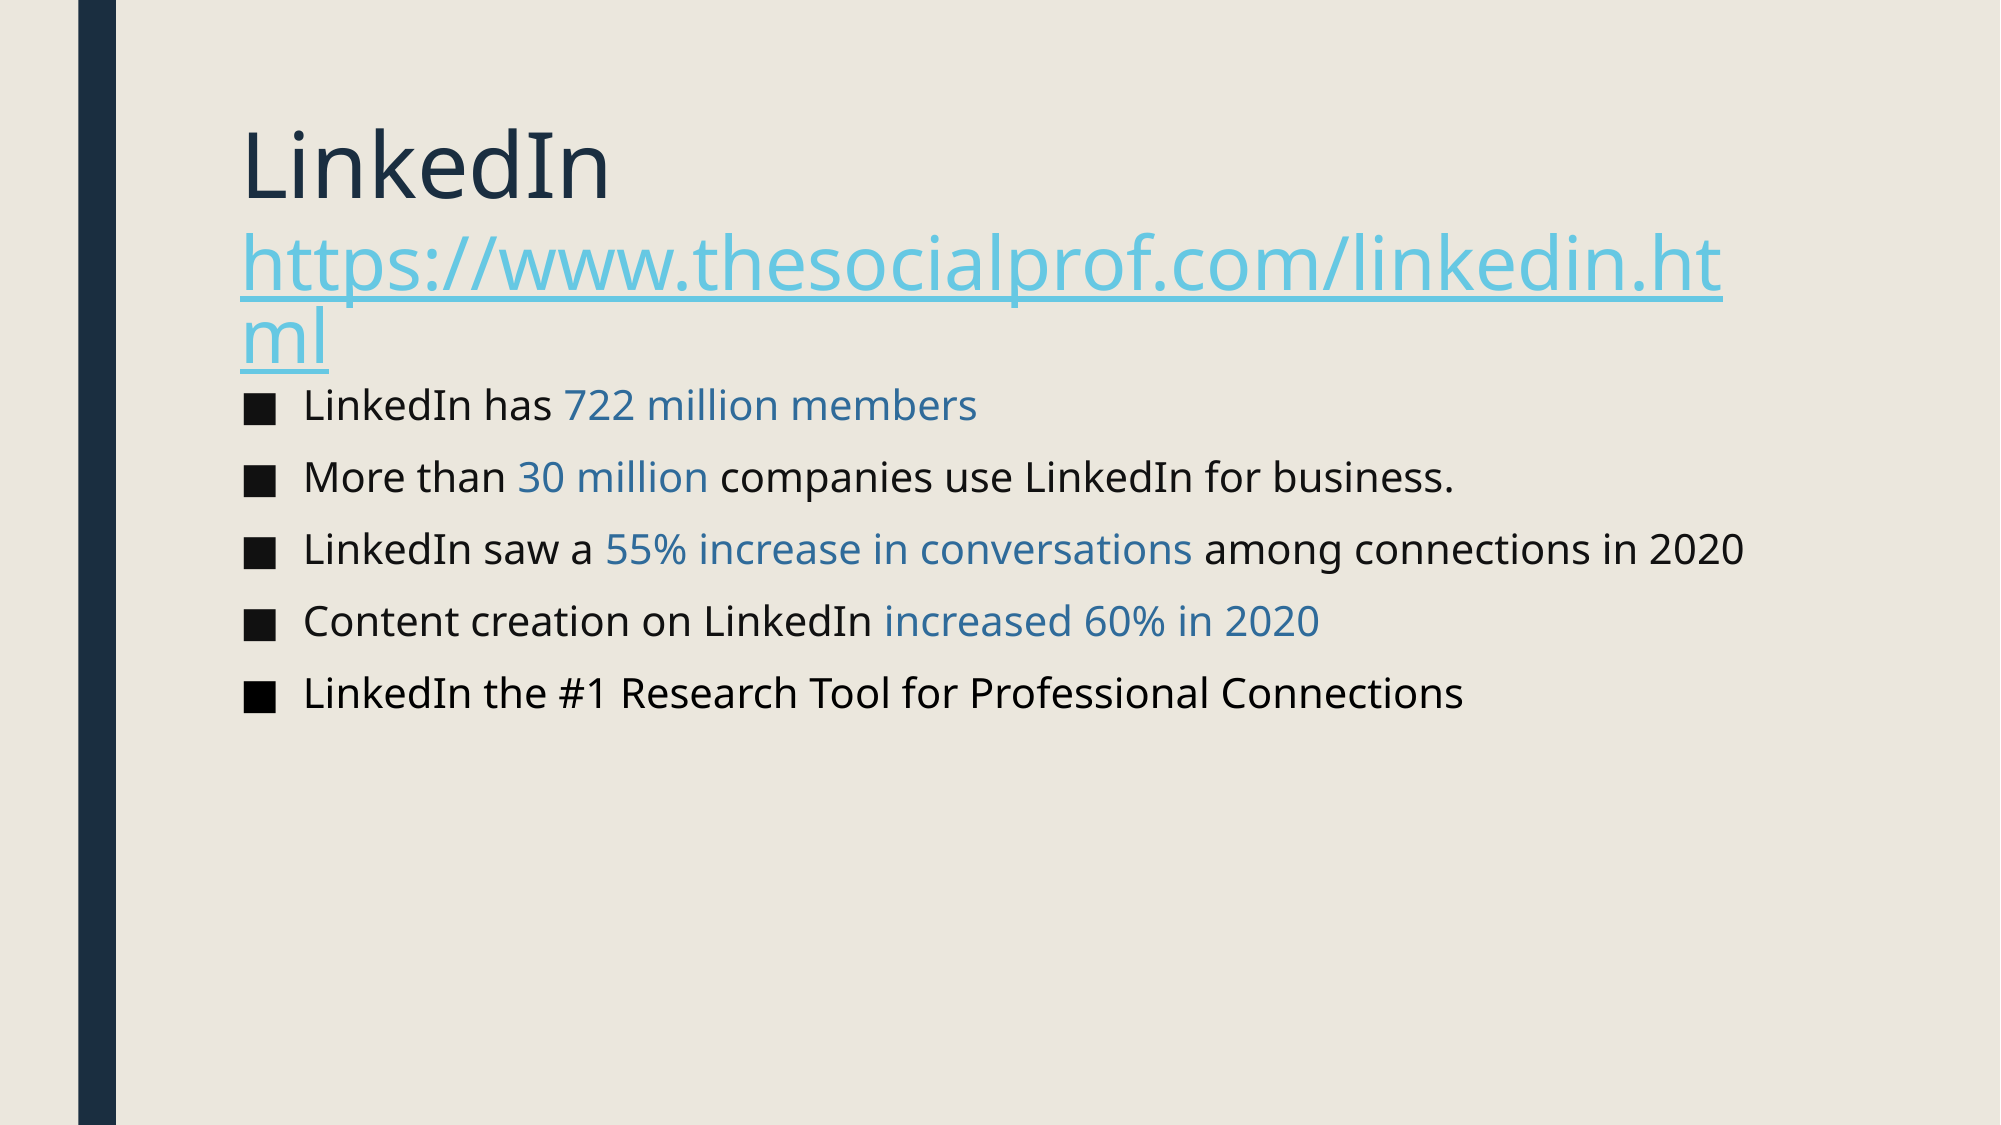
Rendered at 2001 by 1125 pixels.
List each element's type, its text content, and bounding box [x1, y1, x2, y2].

title LinkedIn https://www.thesocialprof.com/linkedin.html [225, 112, 1800, 357]
list LinkedIn has 722 million members More than 30 million companies use LinkedIn for business. LinkedIn saw a 55% increase in conversations among connections in 2020 Content creation on LinkedIn increased 60% in 2020 LinkedIn the #1 Research Tool for Professional Connections [225, 375, 1800, 963]
